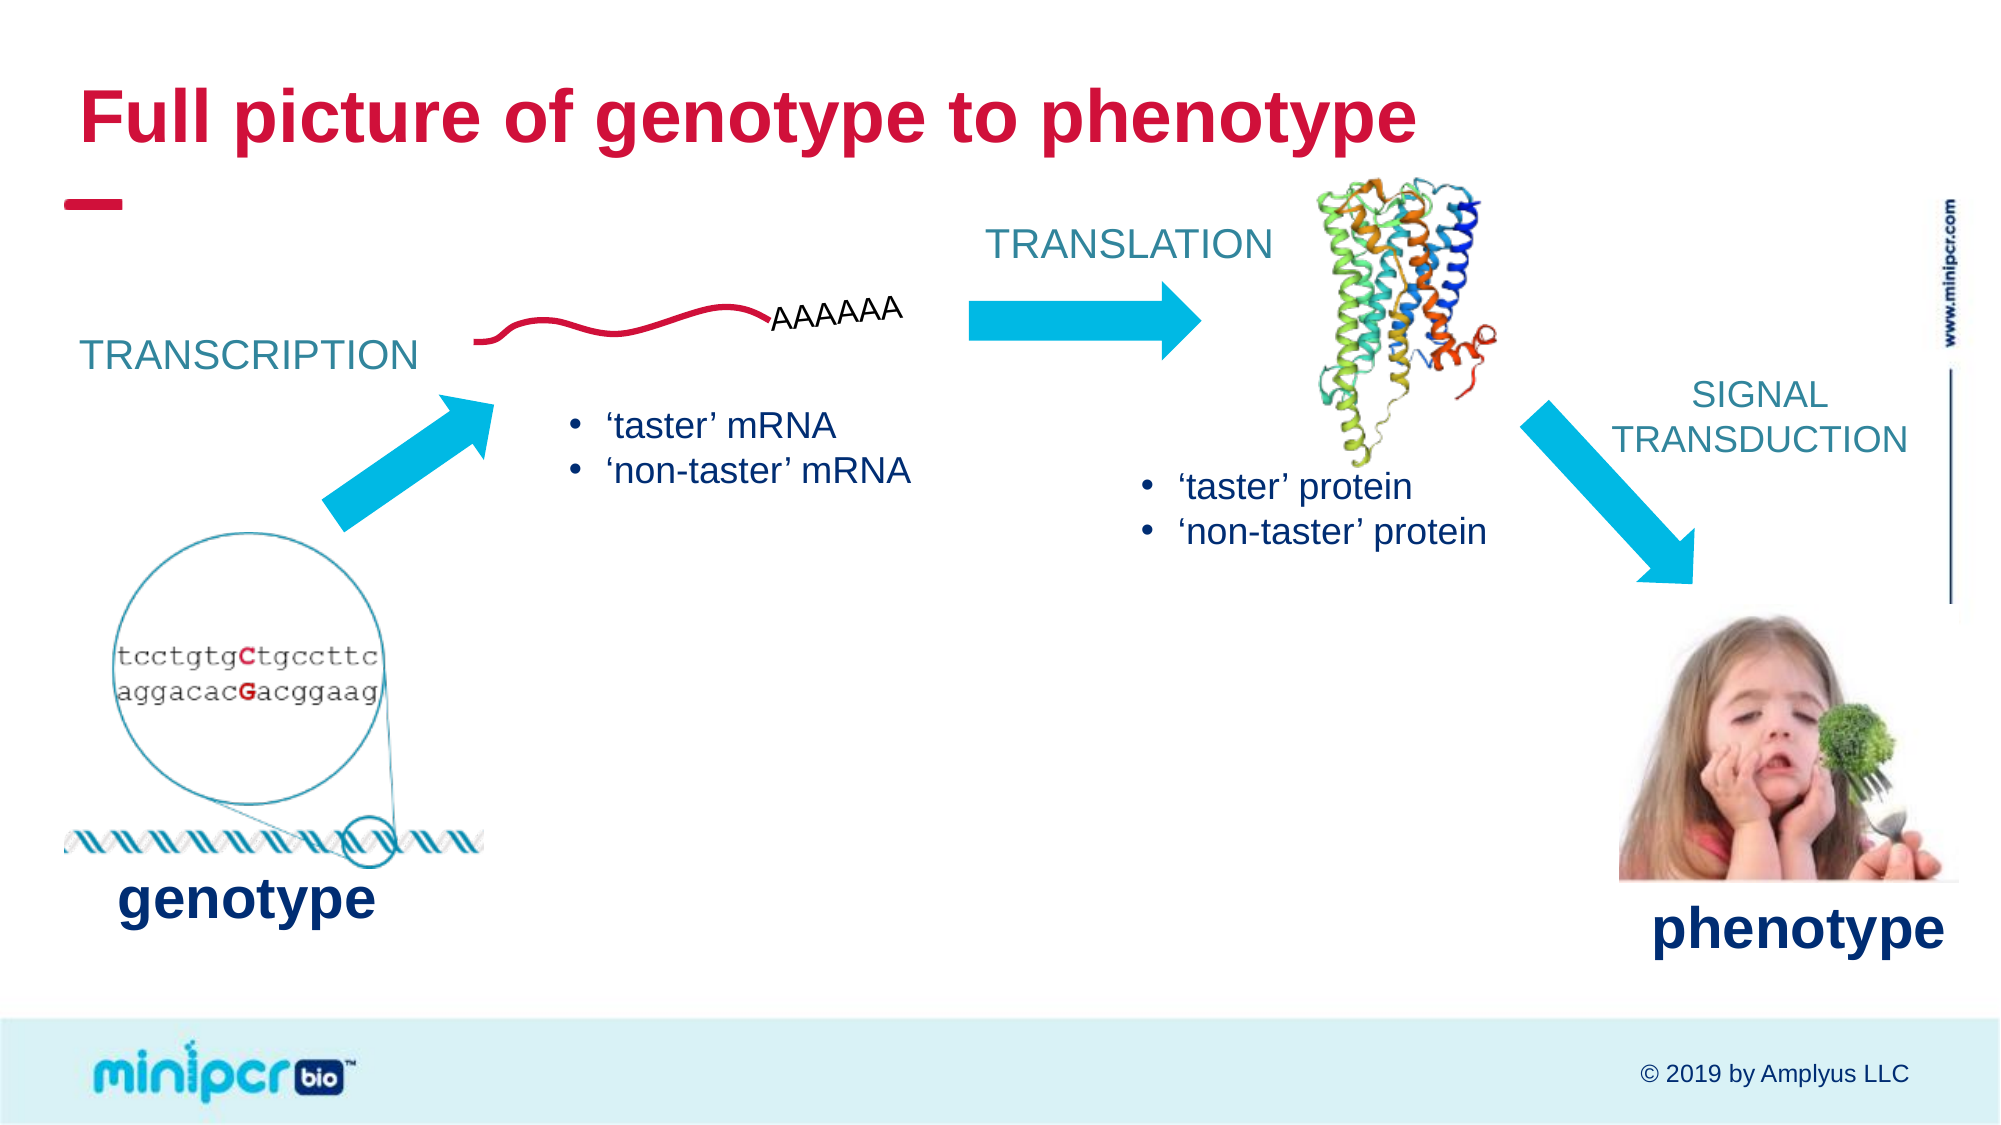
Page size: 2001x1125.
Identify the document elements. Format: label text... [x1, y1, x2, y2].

text_box TRANSLATION [970, 213, 1217, 275]
text_box [1593, 450, 1696, 586]
text_box ‘taster’ protein ‘non-taster’ protein [1126, 446, 1503, 567]
title Full picture of genotype to phenotype [64, 77, 1790, 213]
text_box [473, 291, 920, 363]
text_box TRANSCRIPTION [64, 320, 490, 386]
text_box [967, 278, 1204, 364]
text_box SIGNAL TRANSDUCTION [1597, 362, 2000, 468]
text_box genotype [102, 869, 438, 938]
picture [0, 0, 2000, 1125]
text_box ‘taster’ mRNA ‘non-taster’ mRNA [553, 386, 927, 507]
text_box phenotype [1637, 882, 2000, 968]
text_box [320, 393, 496, 532]
